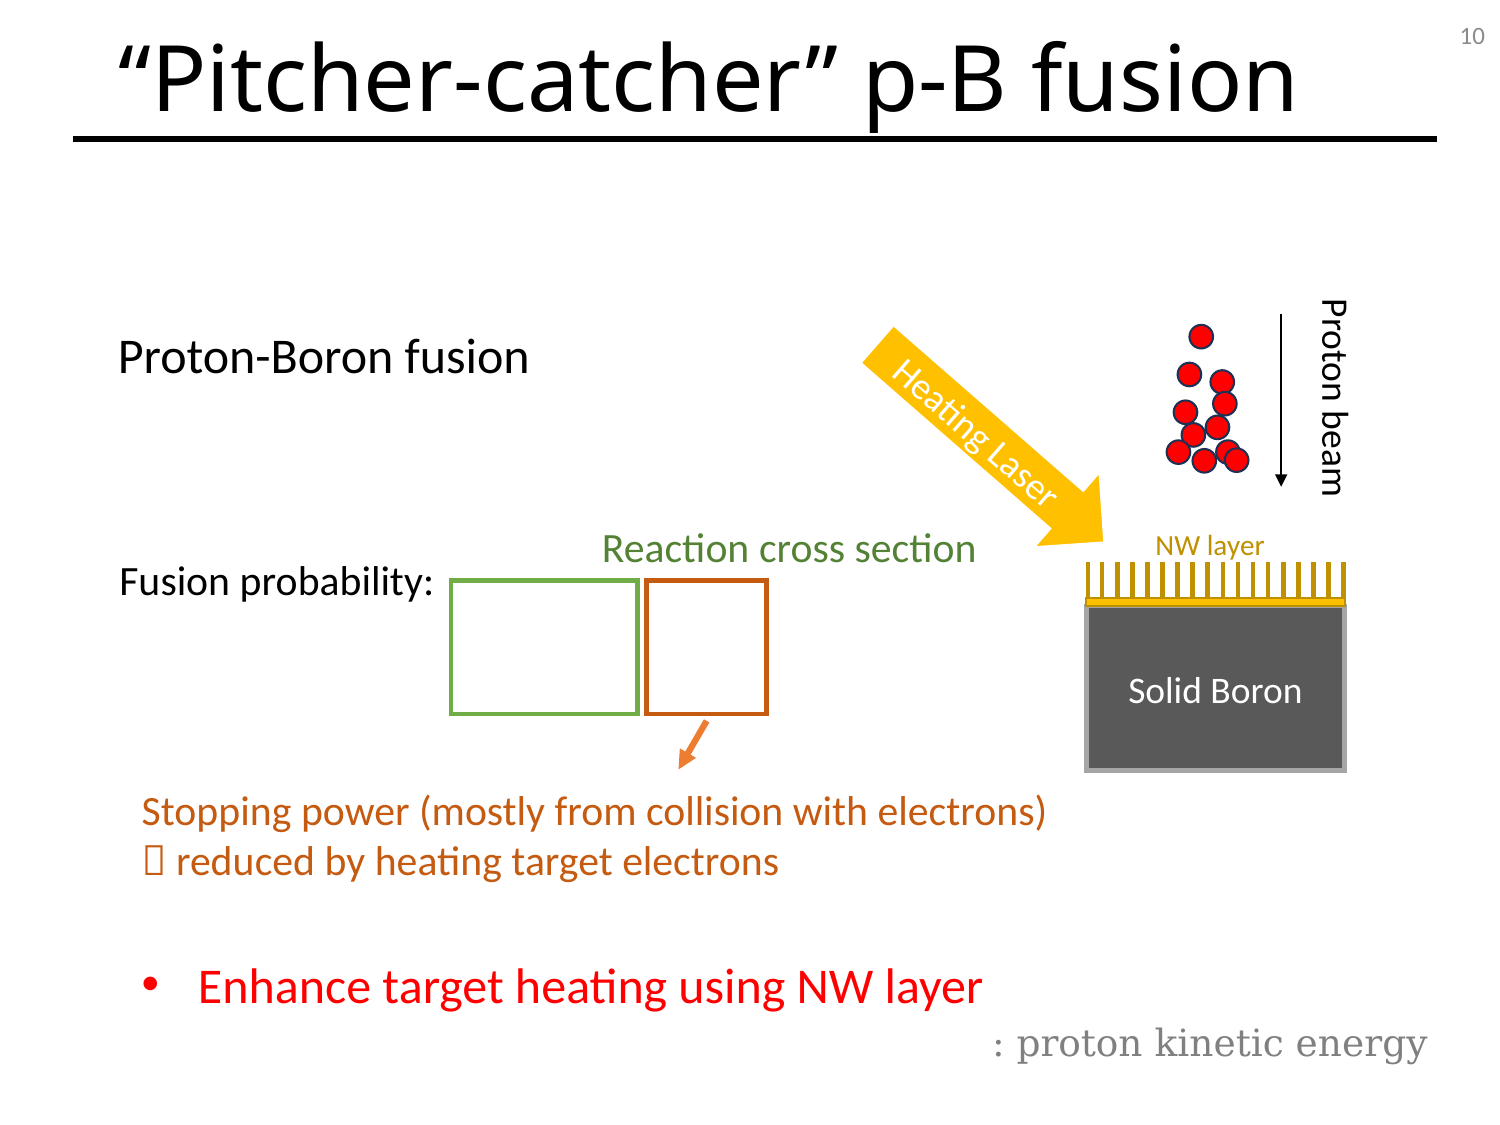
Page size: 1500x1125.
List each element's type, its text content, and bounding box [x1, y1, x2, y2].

slide_number 10 [1162, 4, 1500, 65]
text_box “Pitcher-catcher” p-B fusion [103, 139, 1397, 148]
text_box “Pitcher-catcher” p-B fusion [103, 14, 1397, 138]
text_box Enhance target heating using NW layer [126, 946, 999, 1021]
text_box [451, 513, 995, 715]
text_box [839, 392, 1345, 607]
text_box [103, 284, 1397, 794]
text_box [122, 580, 1068, 892]
